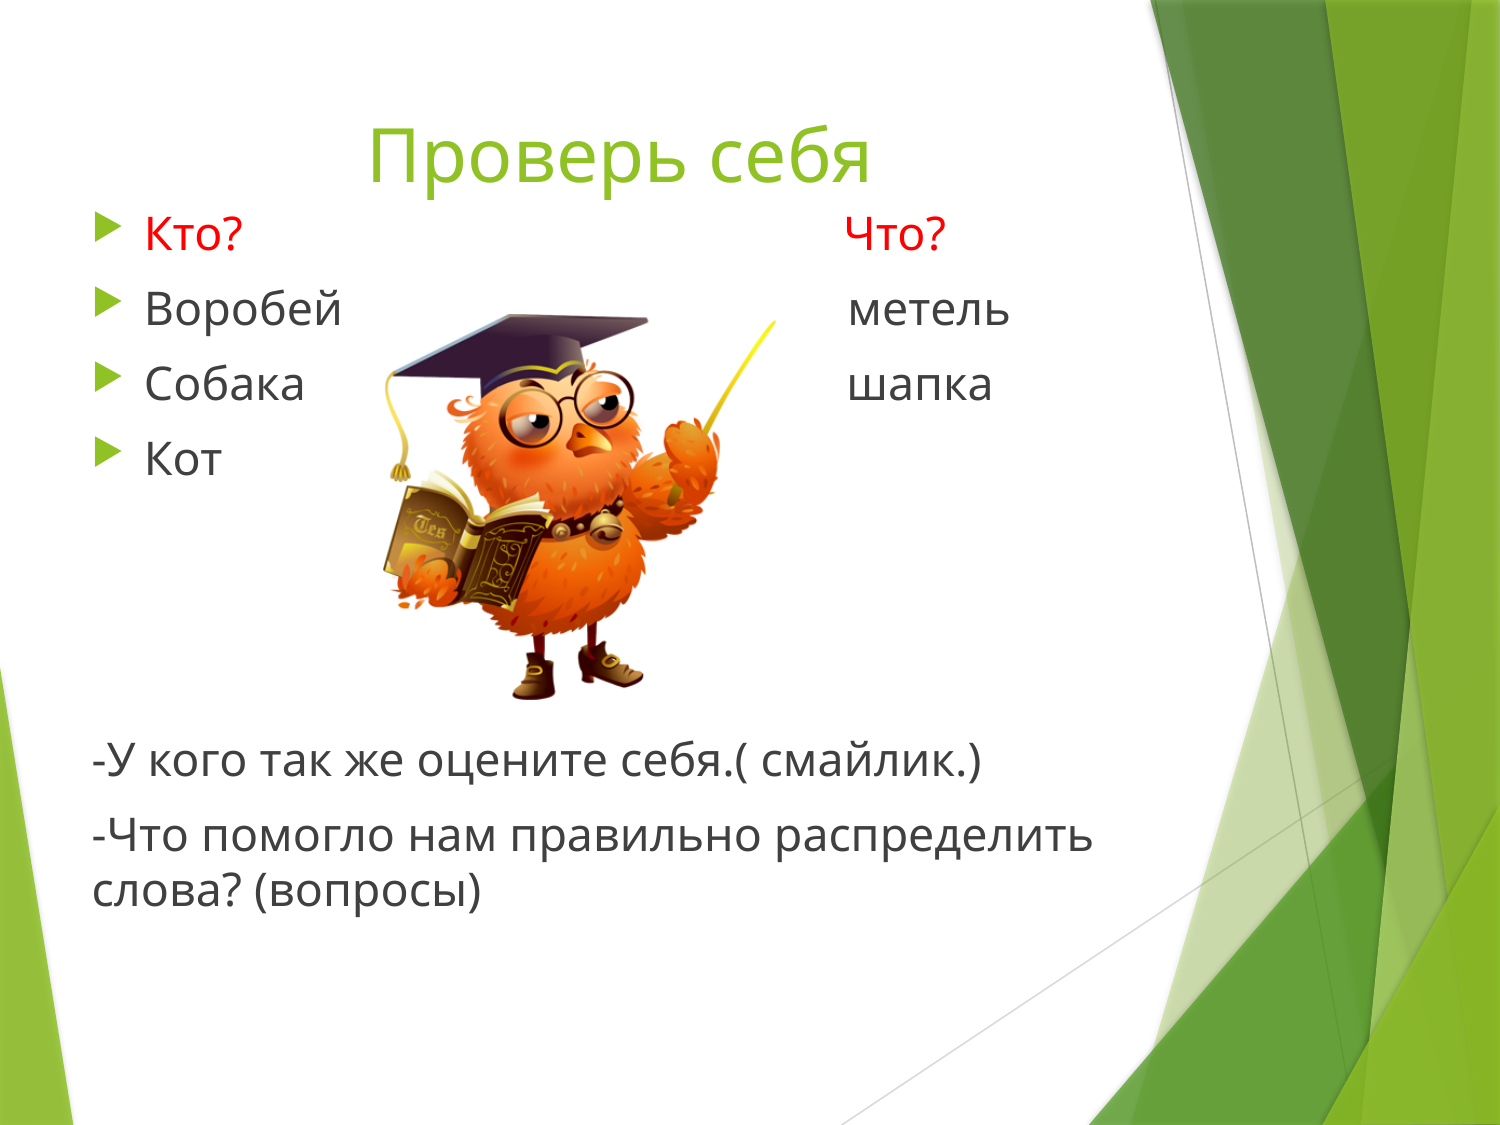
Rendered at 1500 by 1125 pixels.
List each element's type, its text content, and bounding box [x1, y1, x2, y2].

picture [383, 313, 776, 701]
title Проверь себя [99, 99, 1142, 196]
list Кто? Что? Воробей метель Собака шапка Кот -У кого так же оцените себя.( смайлик.) -Что помогло нам правильно распределить слова? (вопросы) [76, 196, 1201, 928]
